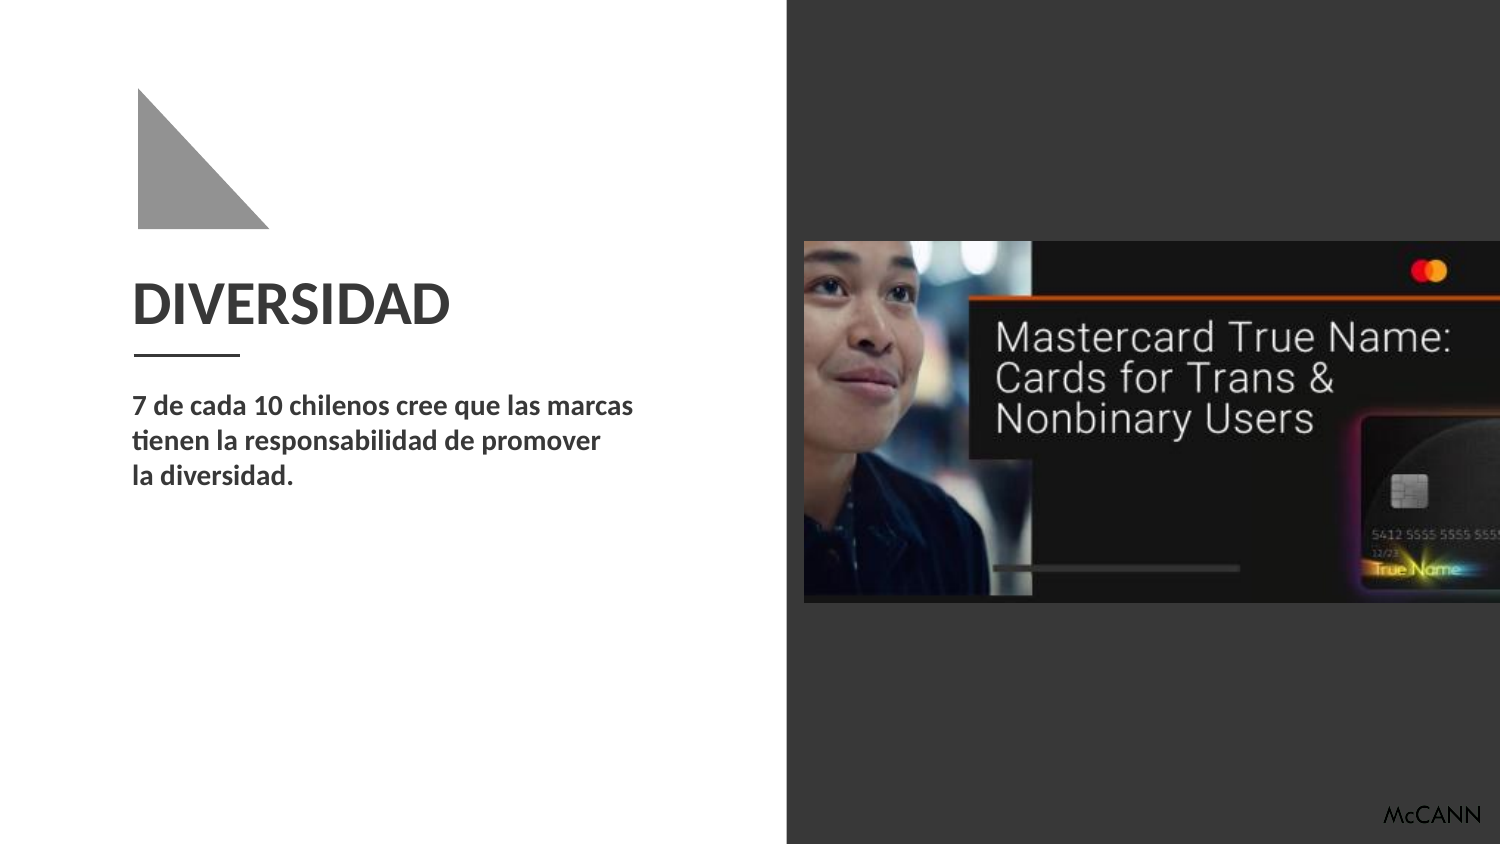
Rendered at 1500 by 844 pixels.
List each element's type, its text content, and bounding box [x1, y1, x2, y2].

picture [1382, 805, 1480, 824]
picture [804, 240, 1500, 603]
title DIVERSIDAD [116, 236, 750, 323]
subtitle 7 de cada 10 chilenos cree que las marcas tienen la responsabilidad de promover la diversidad. [116, 371, 675, 588]
